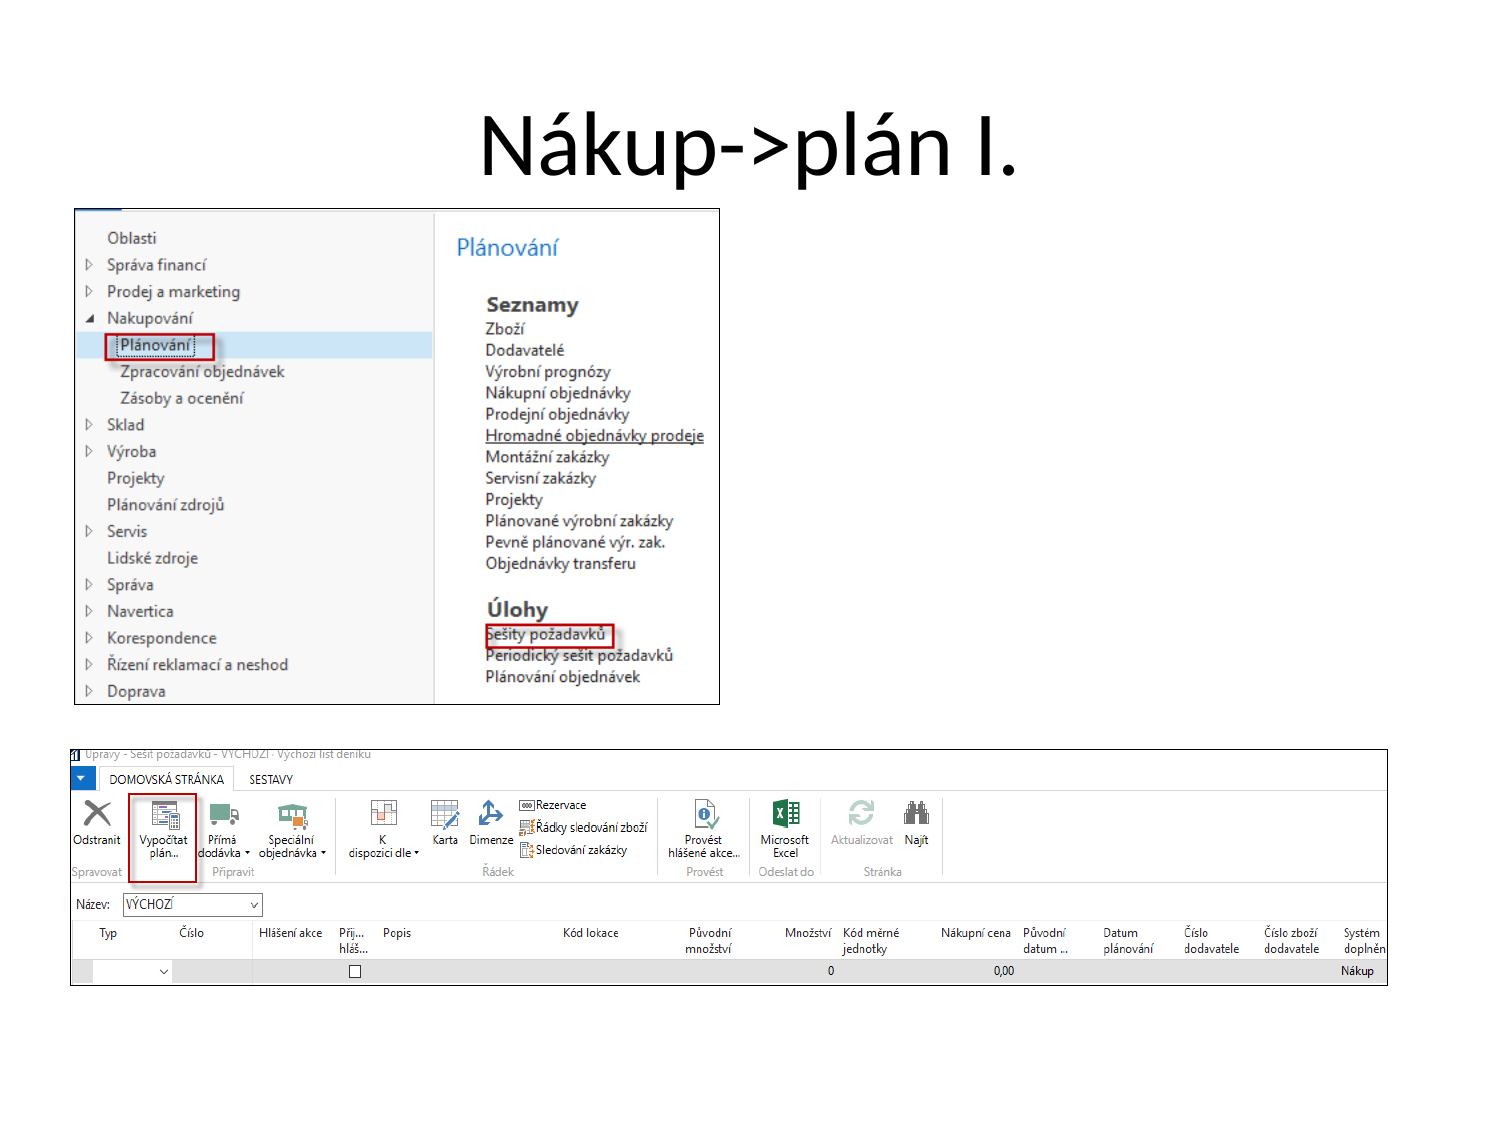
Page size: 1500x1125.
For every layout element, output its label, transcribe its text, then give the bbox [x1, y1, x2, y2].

picture [74, 207, 720, 705]
picture [70, 749, 1389, 986]
title Nákup->plán I. [75, 45, 1425, 233]
